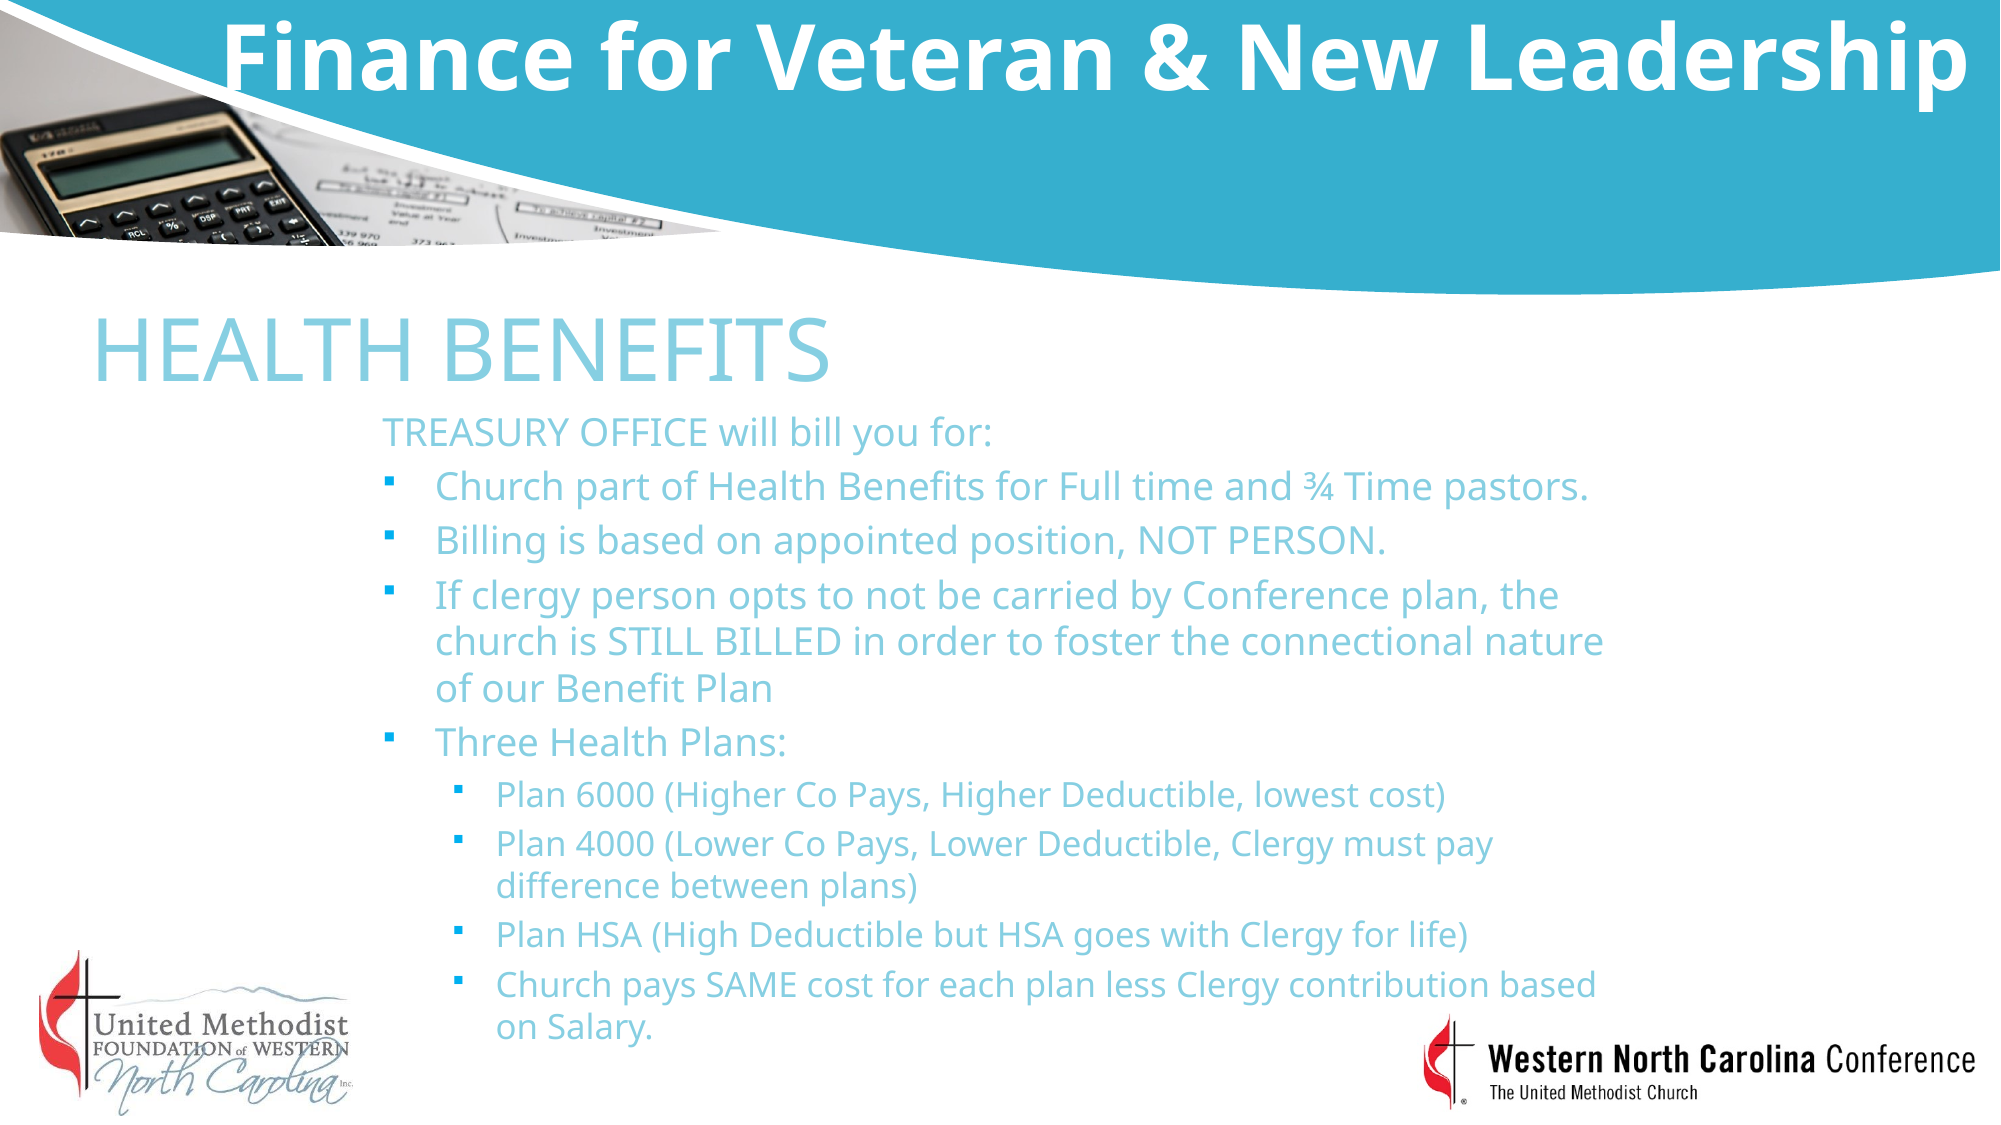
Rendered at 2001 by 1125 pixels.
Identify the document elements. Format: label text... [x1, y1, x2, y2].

picture [39, 950, 353, 1116]
text_box TREASURY OFFICE will bill you for: Church part of Health Benefits for Full time and ¾ Time pastors. Billing is based on appointed position, NOT PERSON. If clergy person opts to not be carried by Conference plan, the church is STILL BILLED in order to foster the connectional nature of our Benefit Plan Three Health Plans: Plan 6000 (Higher Co Pays, Higher Deductible, lowest cost) Plan 4000 (Lower Co Pays, Lower Deductible, Clergy must pay difference between plans) Plan HSA (High Deductible but HSA goes with Clergy for life) Church pays SAME cost for each plan less Clergy contribution based on Salary. [367, 400, 1633, 1089]
picture [1417, 1013, 1985, 1116]
text_box HEALTH BENEFITS [75, 286, 1702, 514]
picture [0, 9, 722, 247]
title Finance for Veteran & New Leadership [169, 0, 2000, 170]
